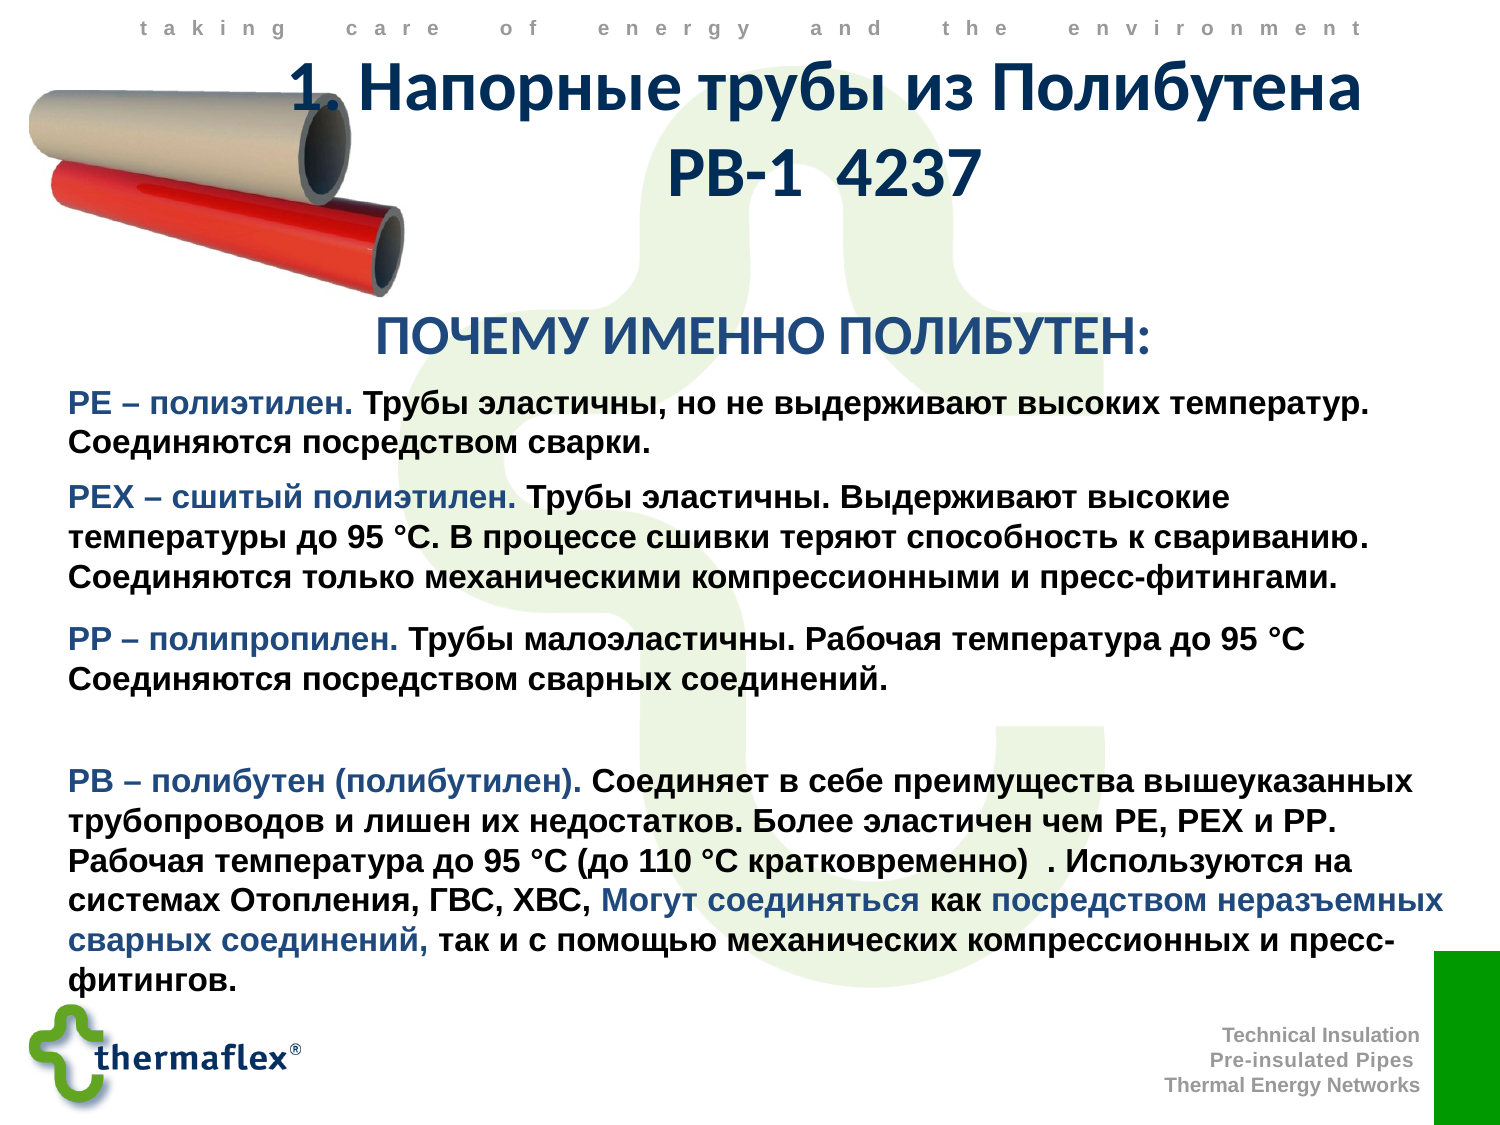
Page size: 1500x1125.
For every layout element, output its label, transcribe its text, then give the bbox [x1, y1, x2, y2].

title ПОЧЕМУ ИМЕННО ПОЛИБУТЕН: [88, 290, 1439, 374]
text_box PE – полиэтилен. Трубы эластичны, но не выдерживают высоких температур. Соединяются посредством сварки. [53, 373, 1404, 467]
picture [29, 89, 408, 298]
text_box PP – полипропилен. Трубы малоэластичны. Рабочая температура до 95 °С Соединяются посредством сварных соединений. [53, 609, 1424, 705]
text_box PB – полибутен (полибутилен). Соединяет в себе преимущества вышеуказанных трубопроводов и лишен их недостатков. Более эластичен чем PE, PEX и PP. Рабочая температура до 95 °С (до 110 °С кратковременно) . Используются на системах Отопления, ГВС, ХВС, Могут соединяться как посредством неразъемных сварных соединений, так и с помощью механических компрессионных и пресс-фитингов. [53, 751, 1500, 1006]
text_box PEX – сшитый полиэтилен. Трубы эластичны. Выдерживают высокие температуры до 95 °С. В процессе сшивки теряют способность к свариванию. Cоединяются только механическими компрессионными и пресс-фитингами. [53, 467, 1412, 603]
text_box 1. Напорные трубы из Полибутена РВ-1 4237 [149, 31, 1500, 219]
picture [23, 998, 301, 1118]
